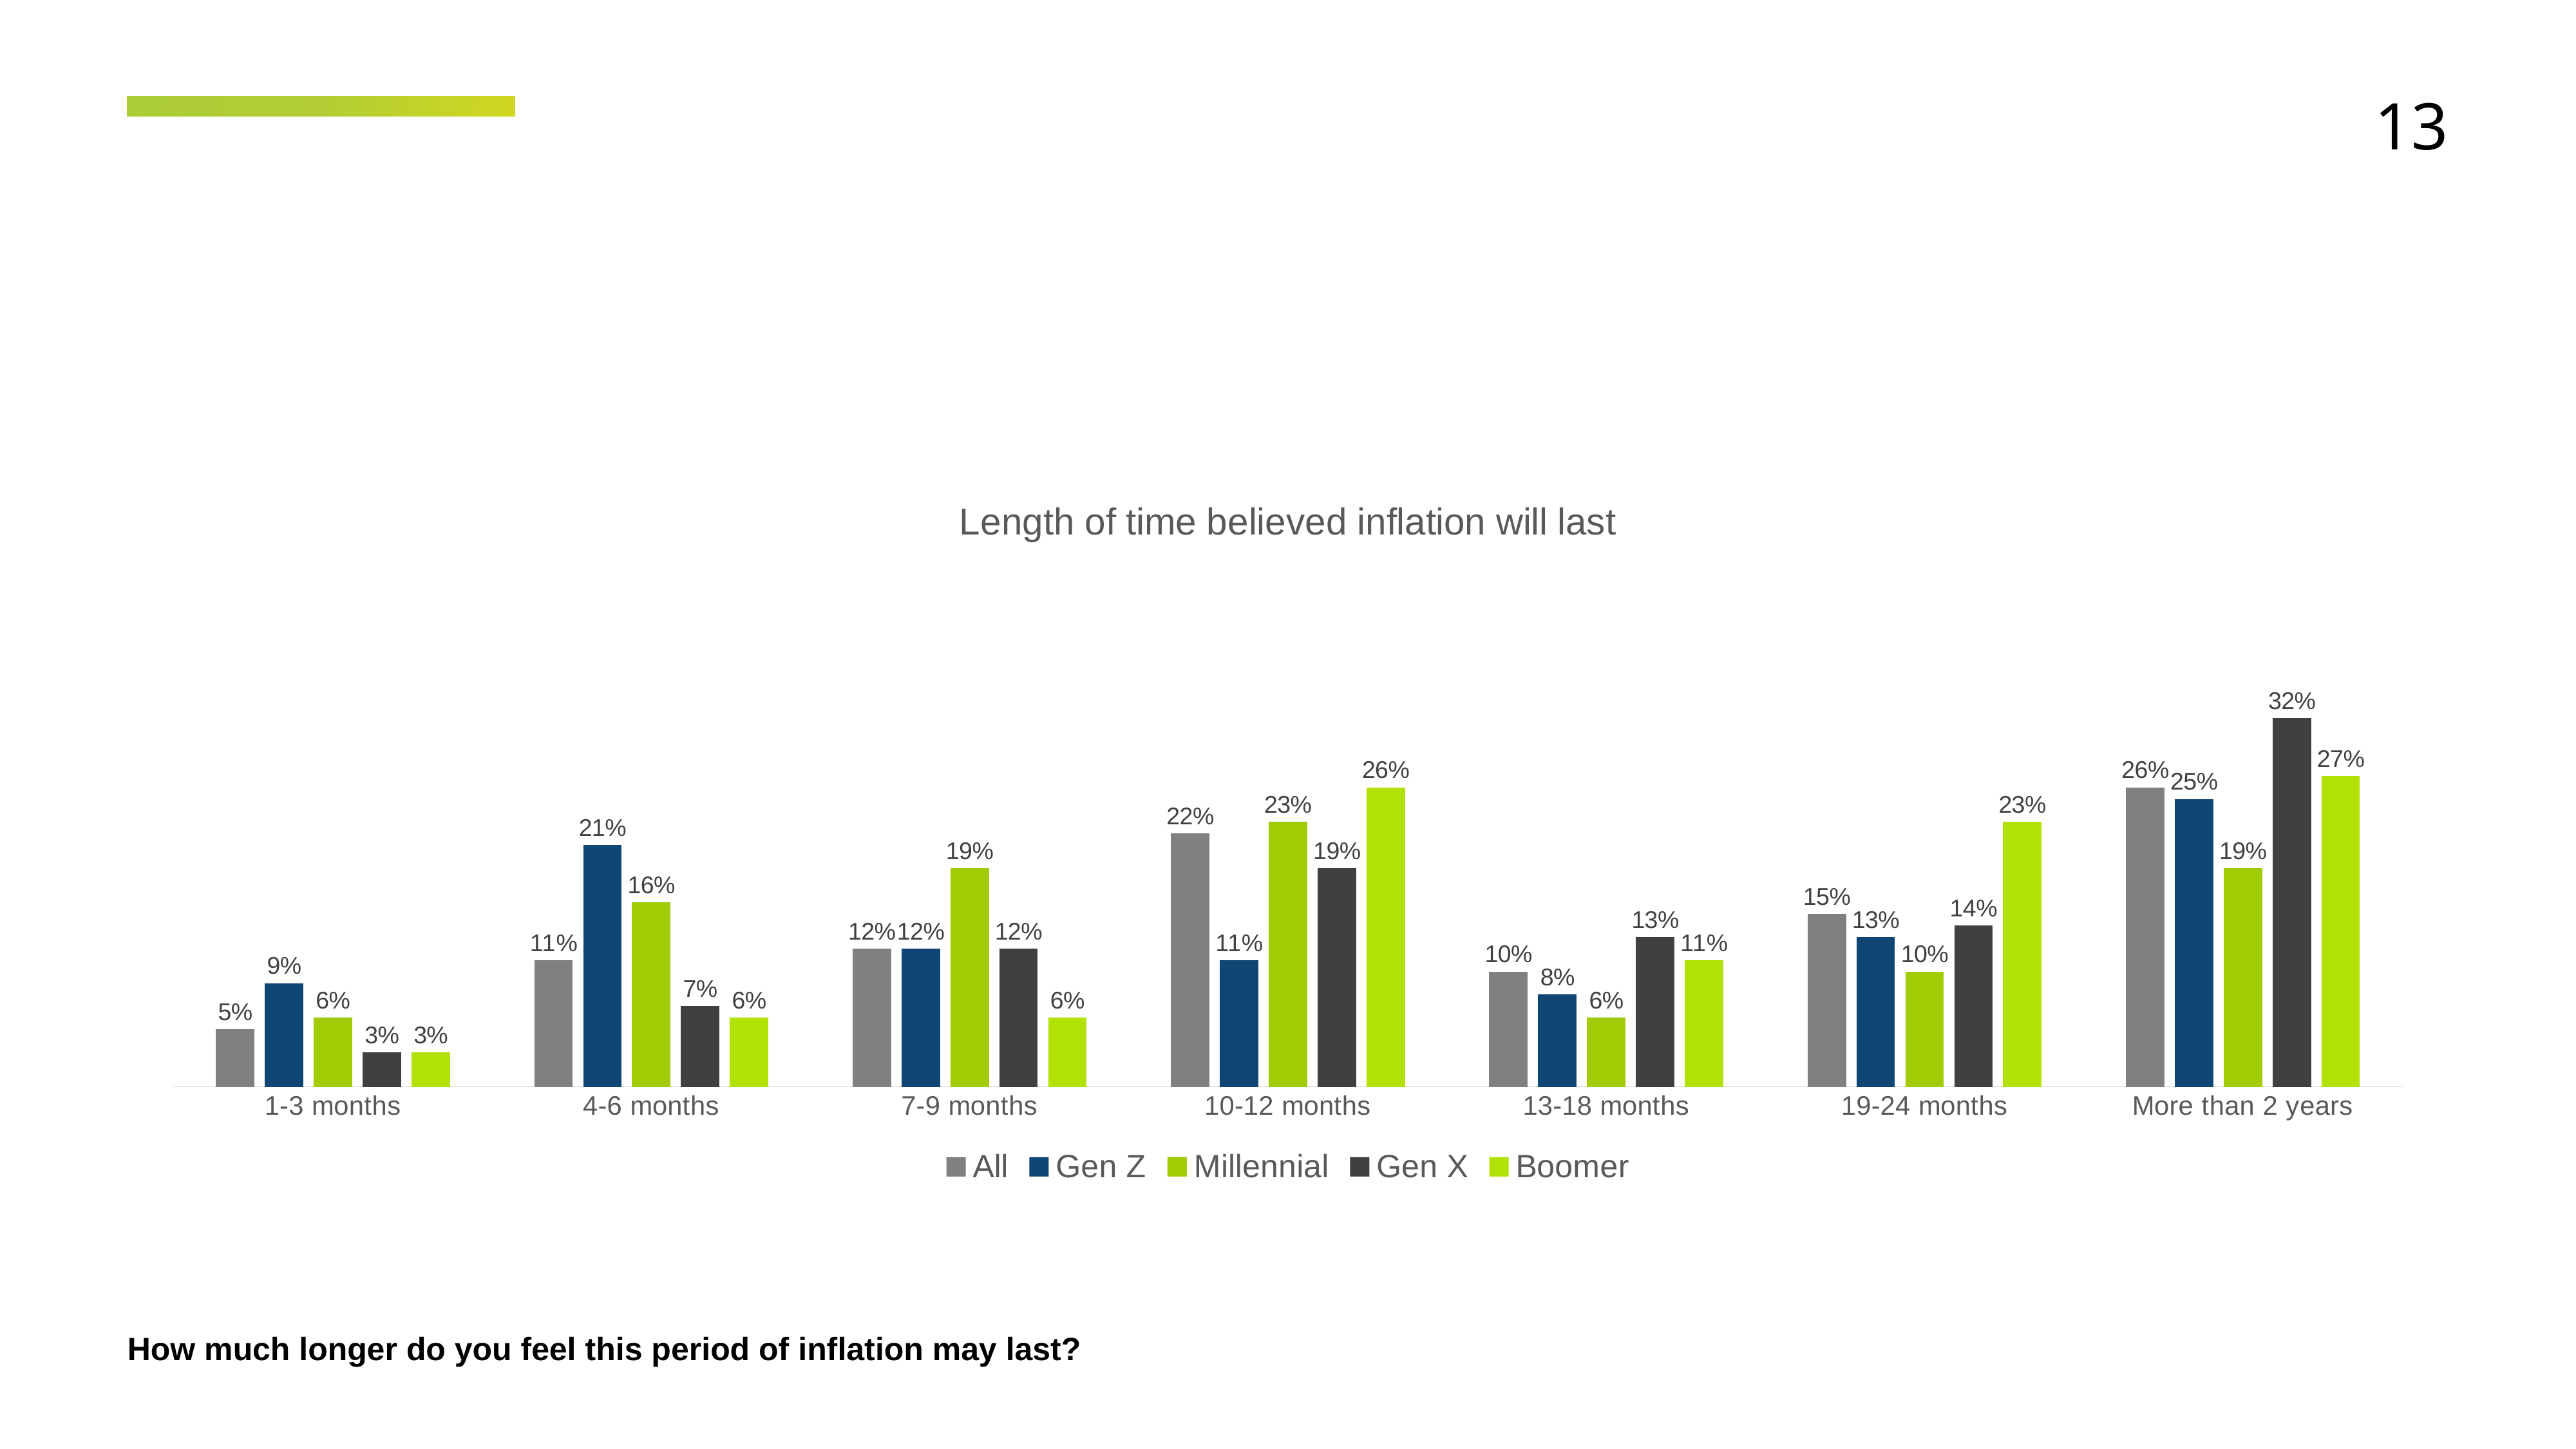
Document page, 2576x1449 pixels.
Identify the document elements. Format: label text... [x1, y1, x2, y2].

text_box 13 [2231, 85, 2448, 244]
picture [127, 96, 515, 117]
chart [127, 471, 2449, 1191]
list How much longer do you feel this period of inflation may last? [127, 1309, 1410, 1372]
